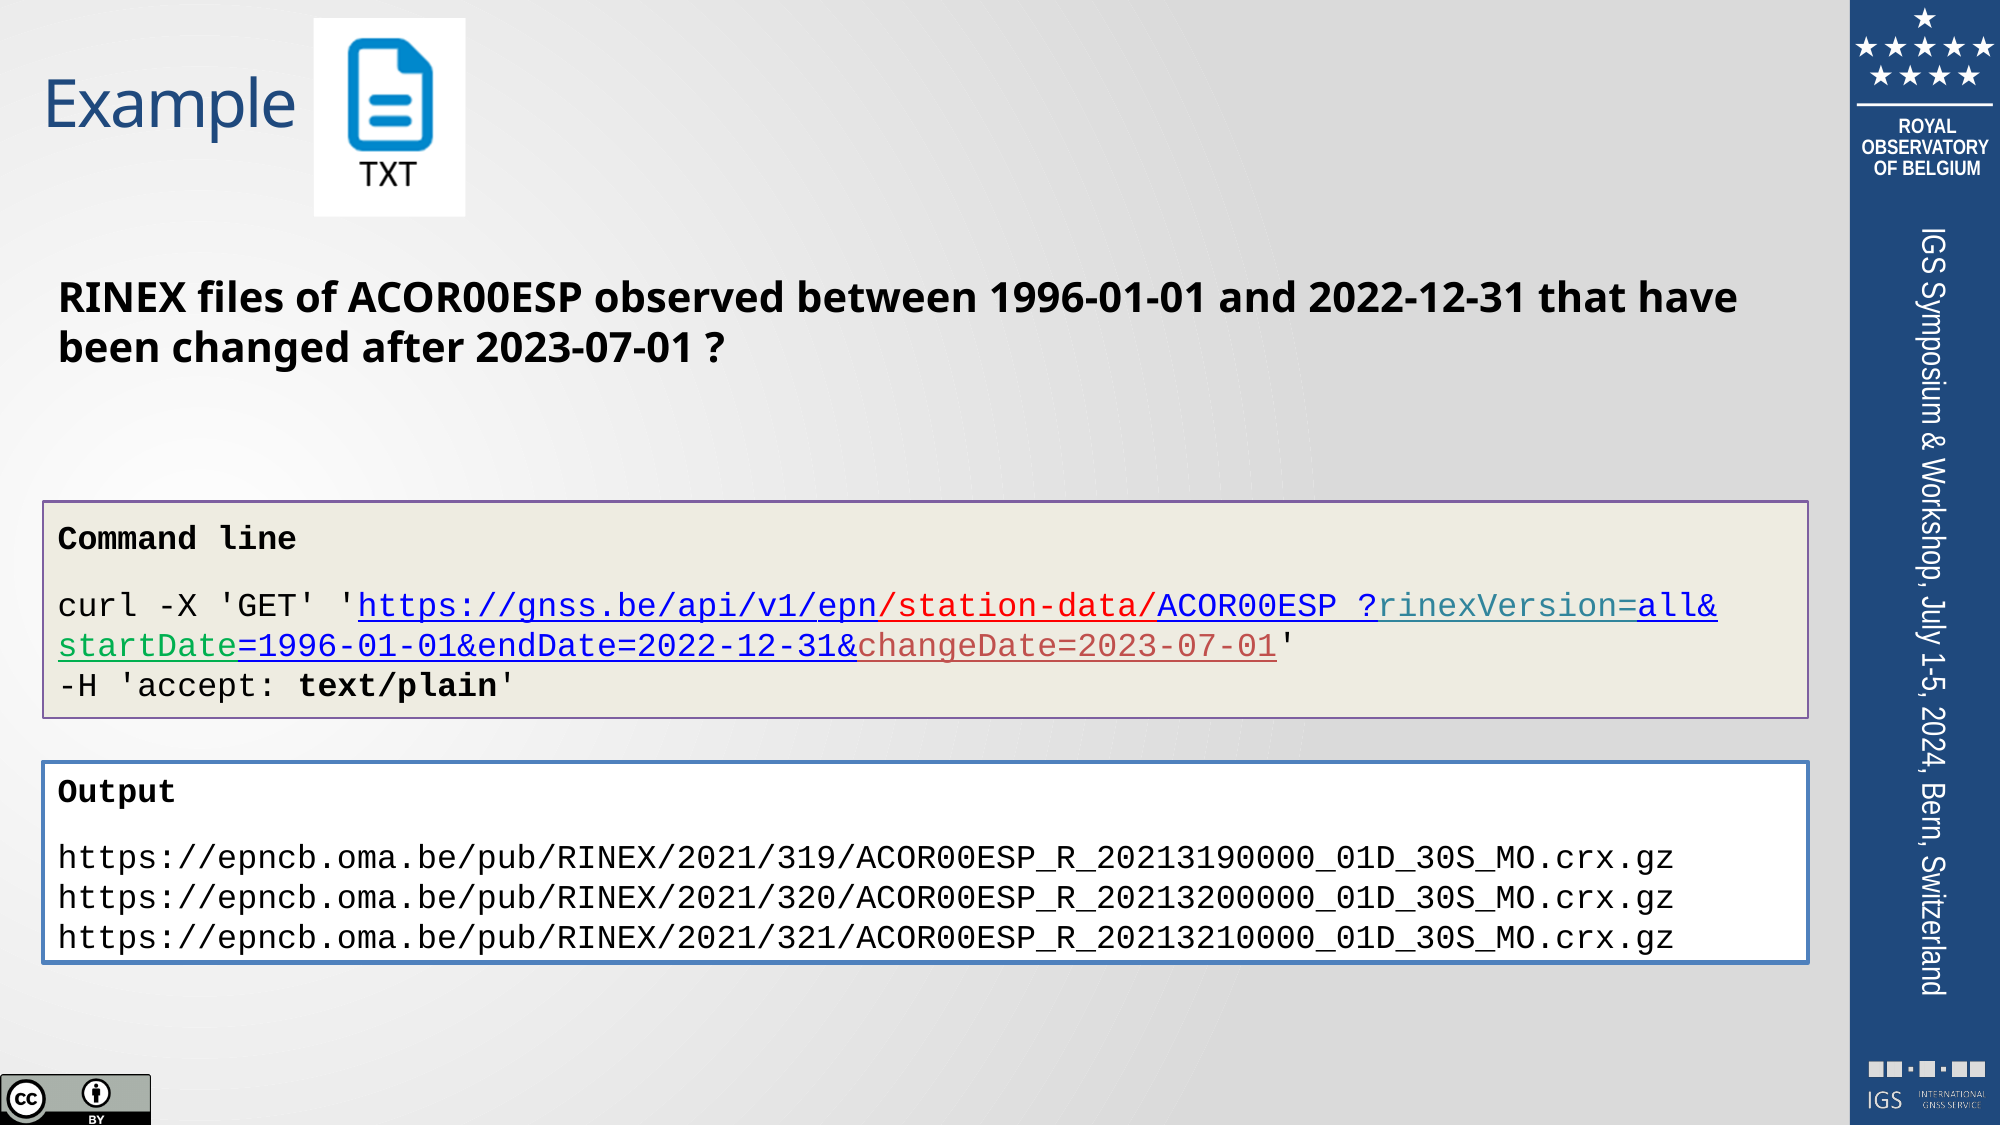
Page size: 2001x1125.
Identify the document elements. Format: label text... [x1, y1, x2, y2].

picture [0, 1074, 151, 1125]
text_box RINEX files of ACOR00ESP observed between 1996-01-01 and 2022-12-31 that have been changed after 2023-07-01 ? [42, 263, 1809, 379]
text_box Command line curl -X 'GET' 'https://gnss.be/api/v1/epn/station-data/ACOR00ESP ?rinexVersion=all&startDate=1996-01-01&endDate=2022-12-31&changeDate=2023-07-01' -H 'accept: text/plain' [42, 500, 1809, 719]
text_box Output https://epncb.oma.be/pub/RINEX/2021/319/ACOR00ESP_R_20213190000_01D_30S_MO.crx.gz https://epncb.oma.be/pub/RINEX/2021/320/ACOR00ESP_R_20213200000_01D_30S_MO.crx.gz https://epncb.oma.be/pub/RINEX/2021/321/ACOR00ESP_R_20213210000_01D_30S_MO.crx.gz [41, 760, 1810, 965]
picture [307, 18, 471, 220]
picture [1838, 0, 2001, 125]
picture [1850, 1061, 2000, 1125]
text_box Example [27, 53, 1876, 271]
